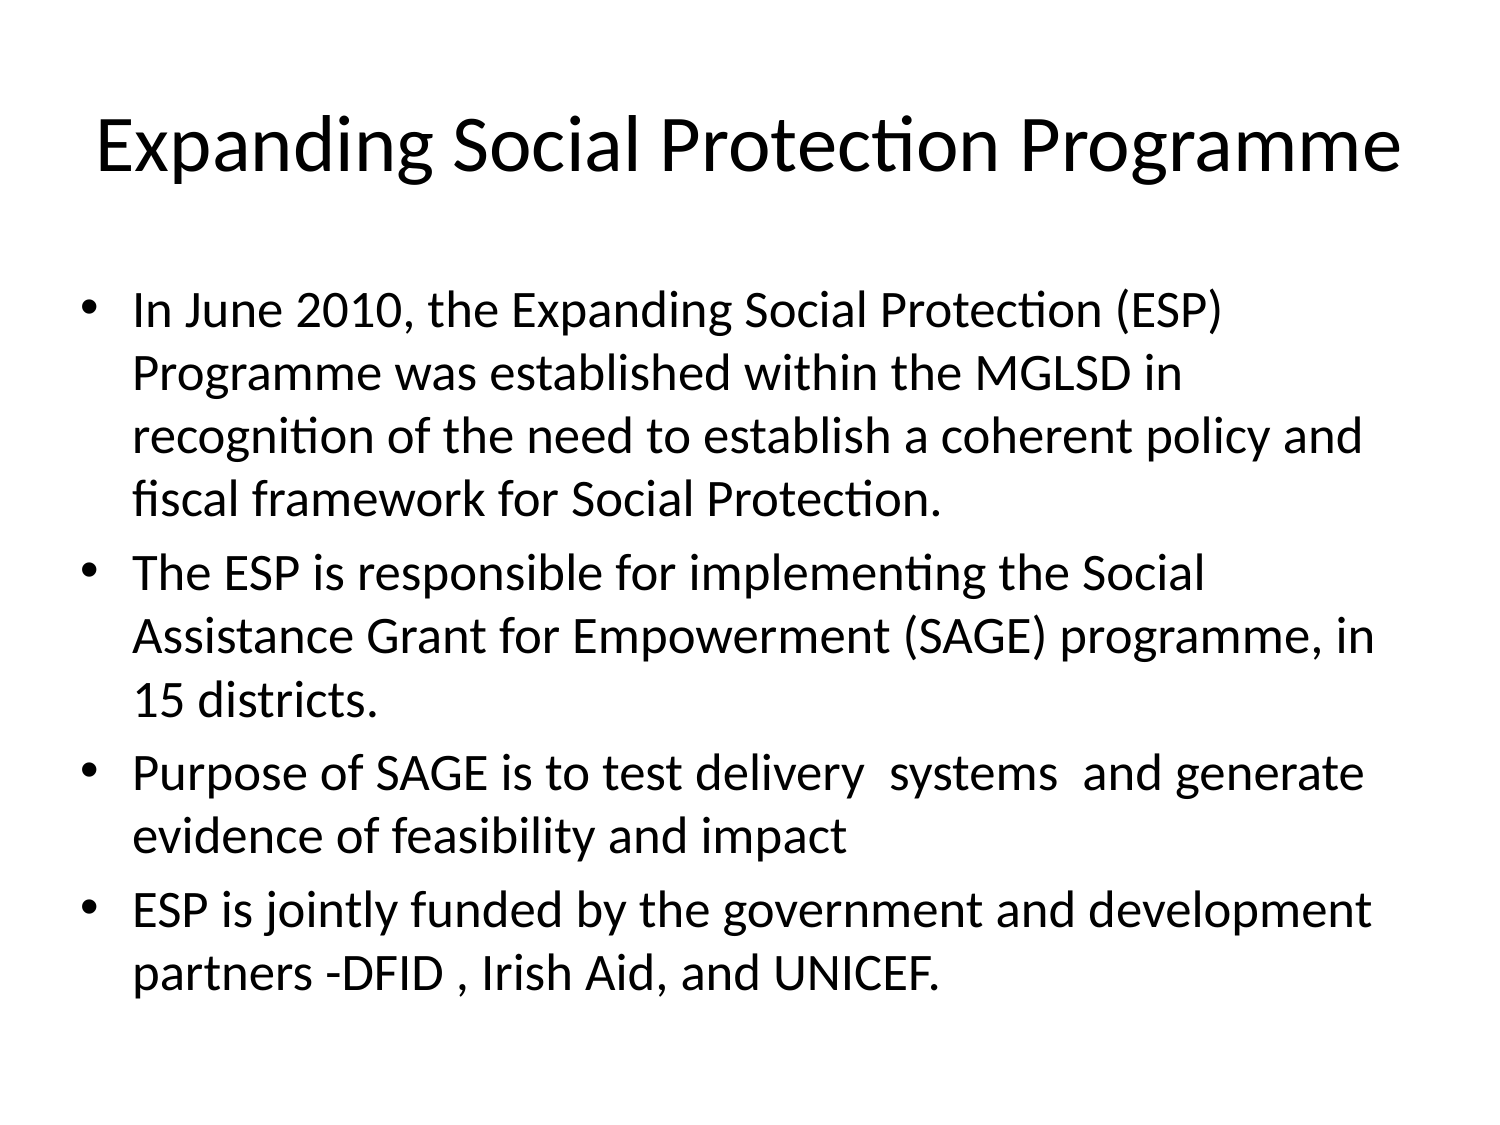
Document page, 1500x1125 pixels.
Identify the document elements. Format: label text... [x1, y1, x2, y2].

title Expanding Social Protection Programme [75, 45, 1425, 233]
list In June 2010, the Expanding Social Protection (ESP) Programme was established within the MGLSD in recognition of the need to establish a coherent policy and fiscal framework for Social Protection. The ESP is responsible for implementing the Social Assistance Grant for Empowerment (SAGE) programme, in 15 districts. Purpose of SAGE is to test delivery systems and generate evidence of feasibility and impact ESP is jointly funded by the government and development partners -DFID , Irish Aid, and UNICEF. [64, 267, 1415, 1010]
